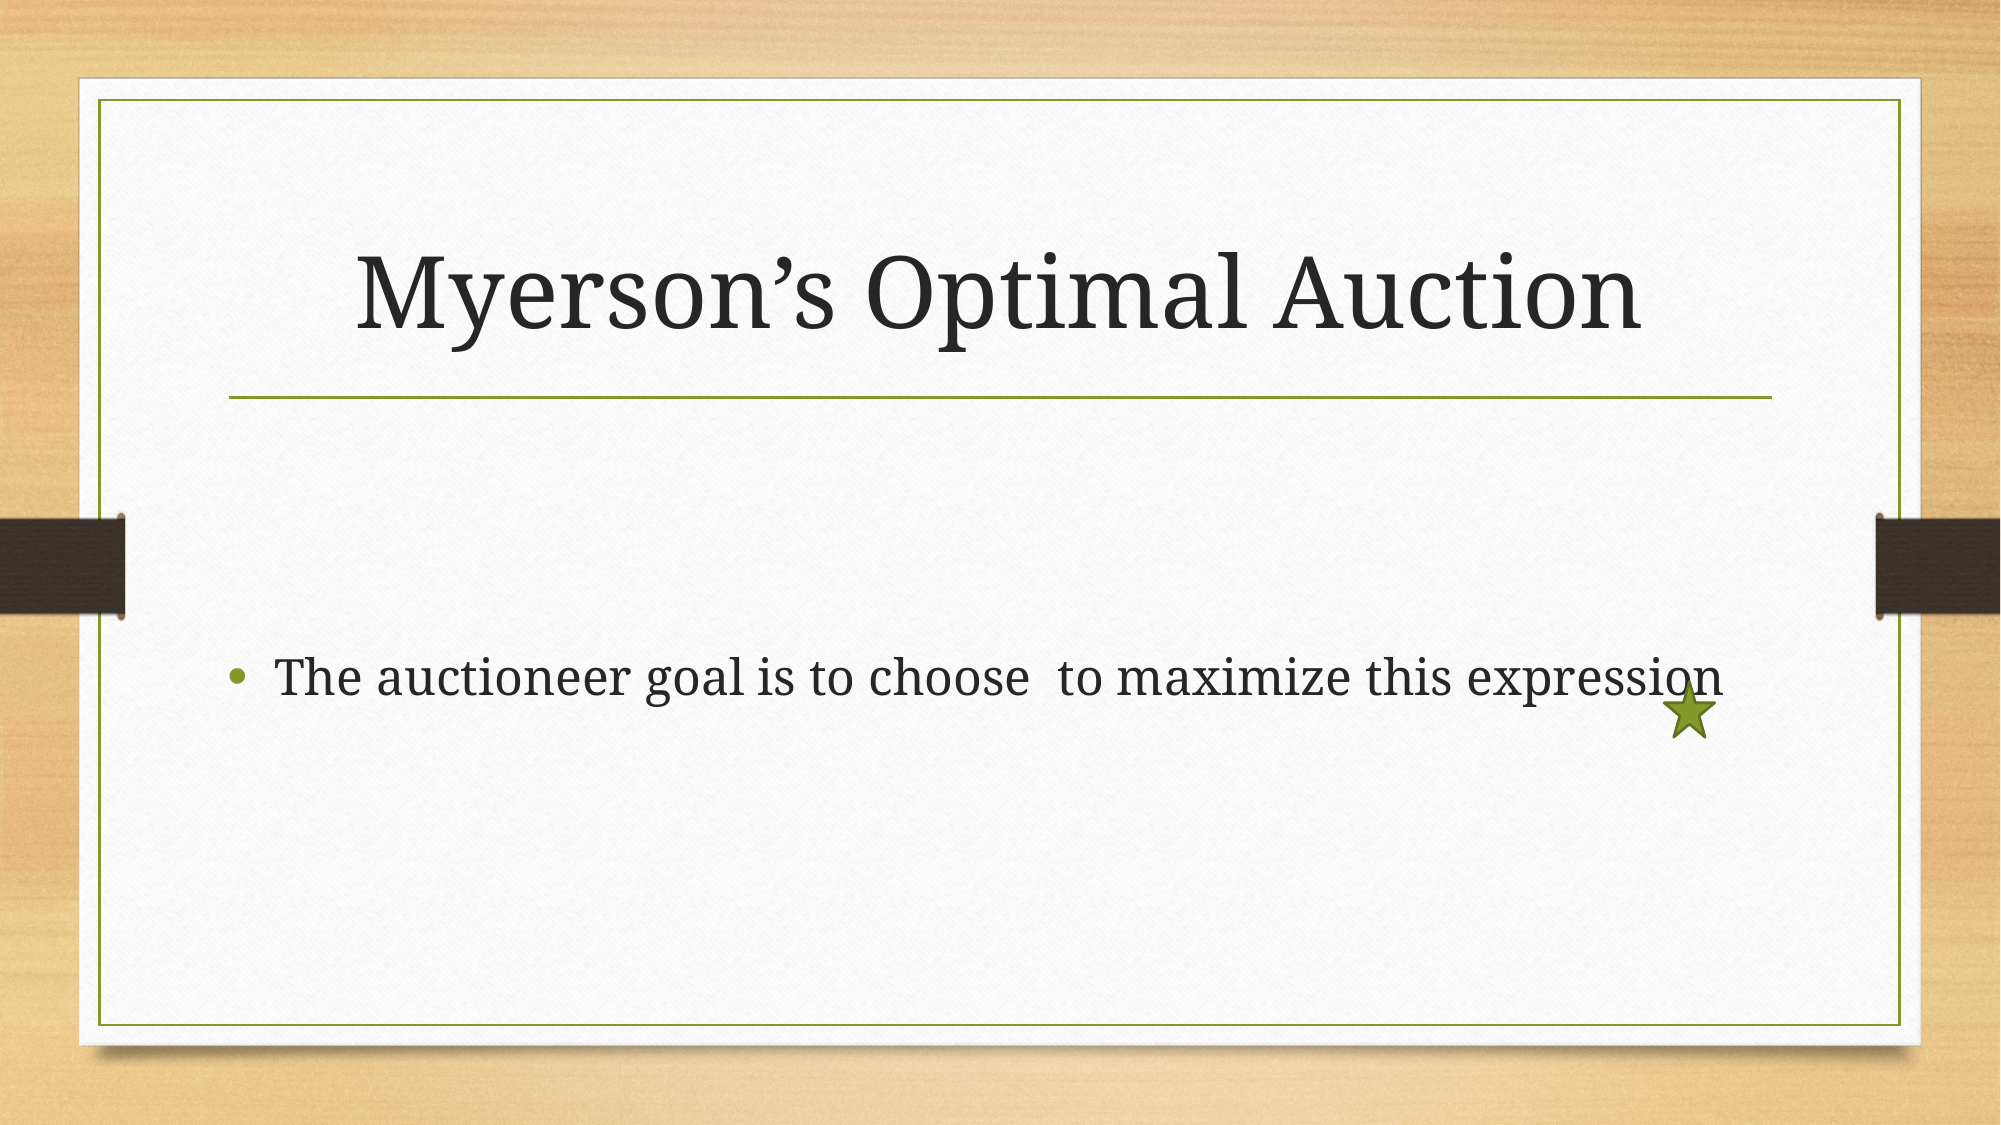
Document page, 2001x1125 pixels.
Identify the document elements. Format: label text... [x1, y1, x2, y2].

title Myerson’s Optimal Auction [212, 181, 1788, 396]
text_box [1662, 680, 1716, 739]
picture [0, 0, 2001, 1125]
